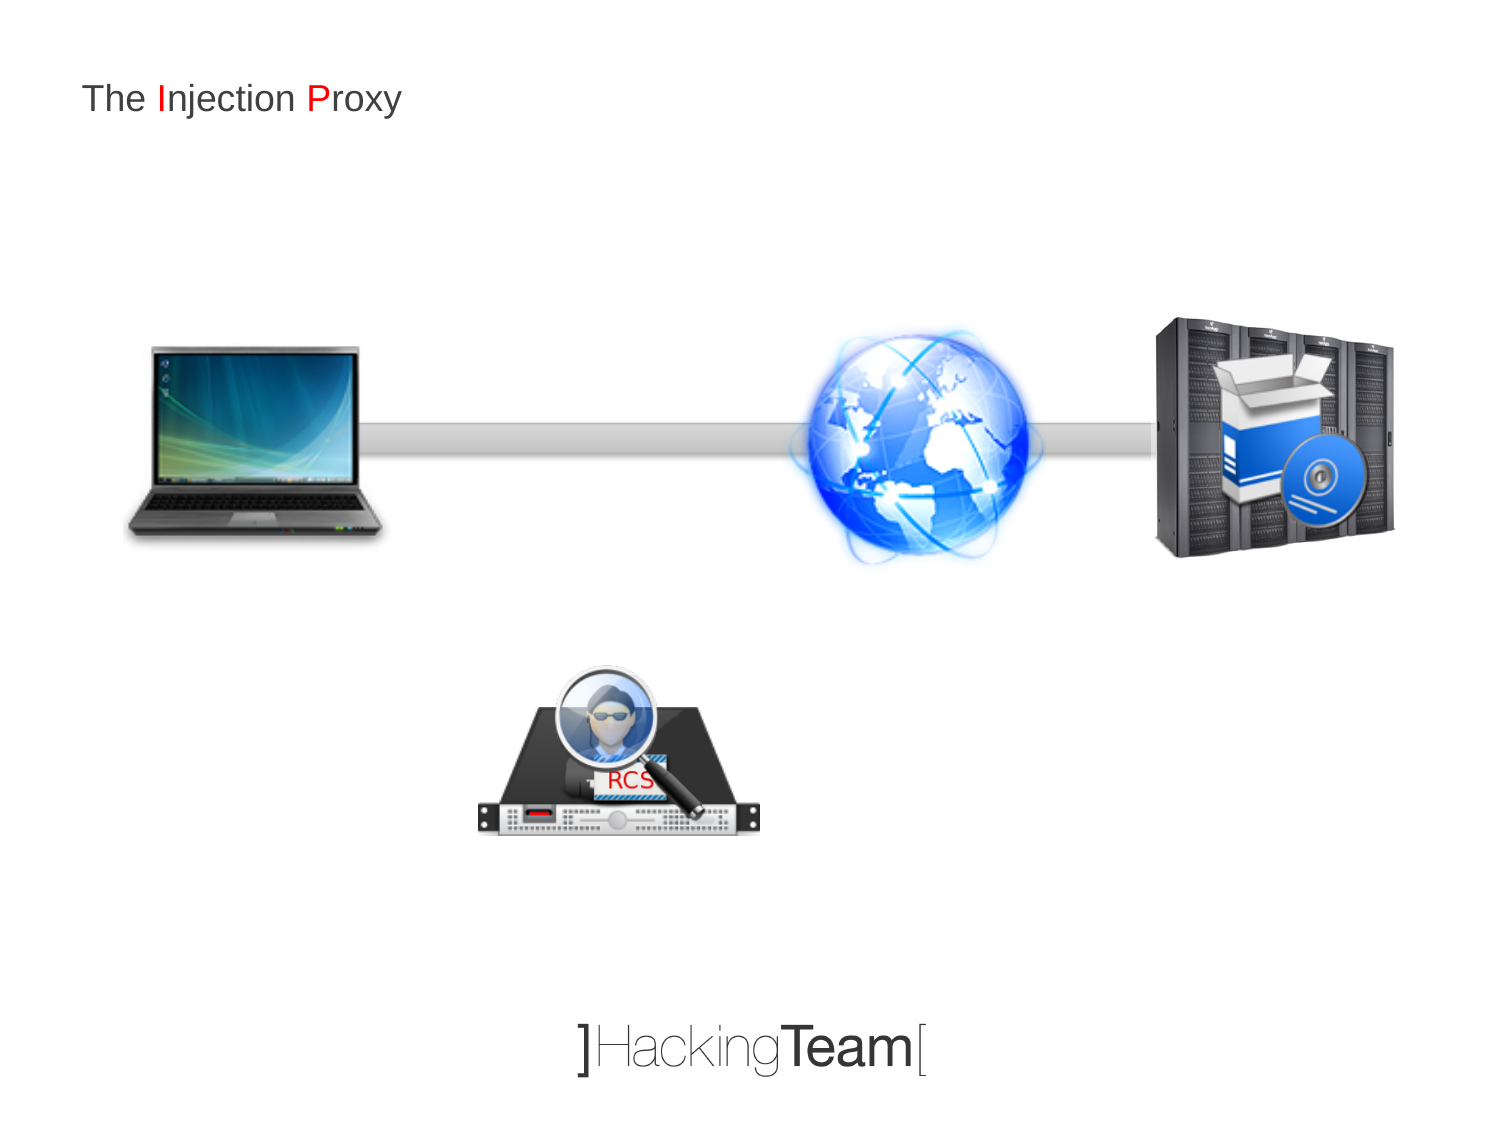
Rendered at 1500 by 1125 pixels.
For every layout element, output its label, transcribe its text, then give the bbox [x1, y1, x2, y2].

picture [478, 663, 760, 836]
picture [123, 314, 391, 582]
picture [1151, 314, 1398, 561]
picture [778, 314, 1046, 582]
text_box [395, 422, 773, 454]
picture [572, 1017, 931, 1082]
text_box The Injection Proxy [66, 66, 418, 127]
text_box [1050, 422, 1146, 454]
